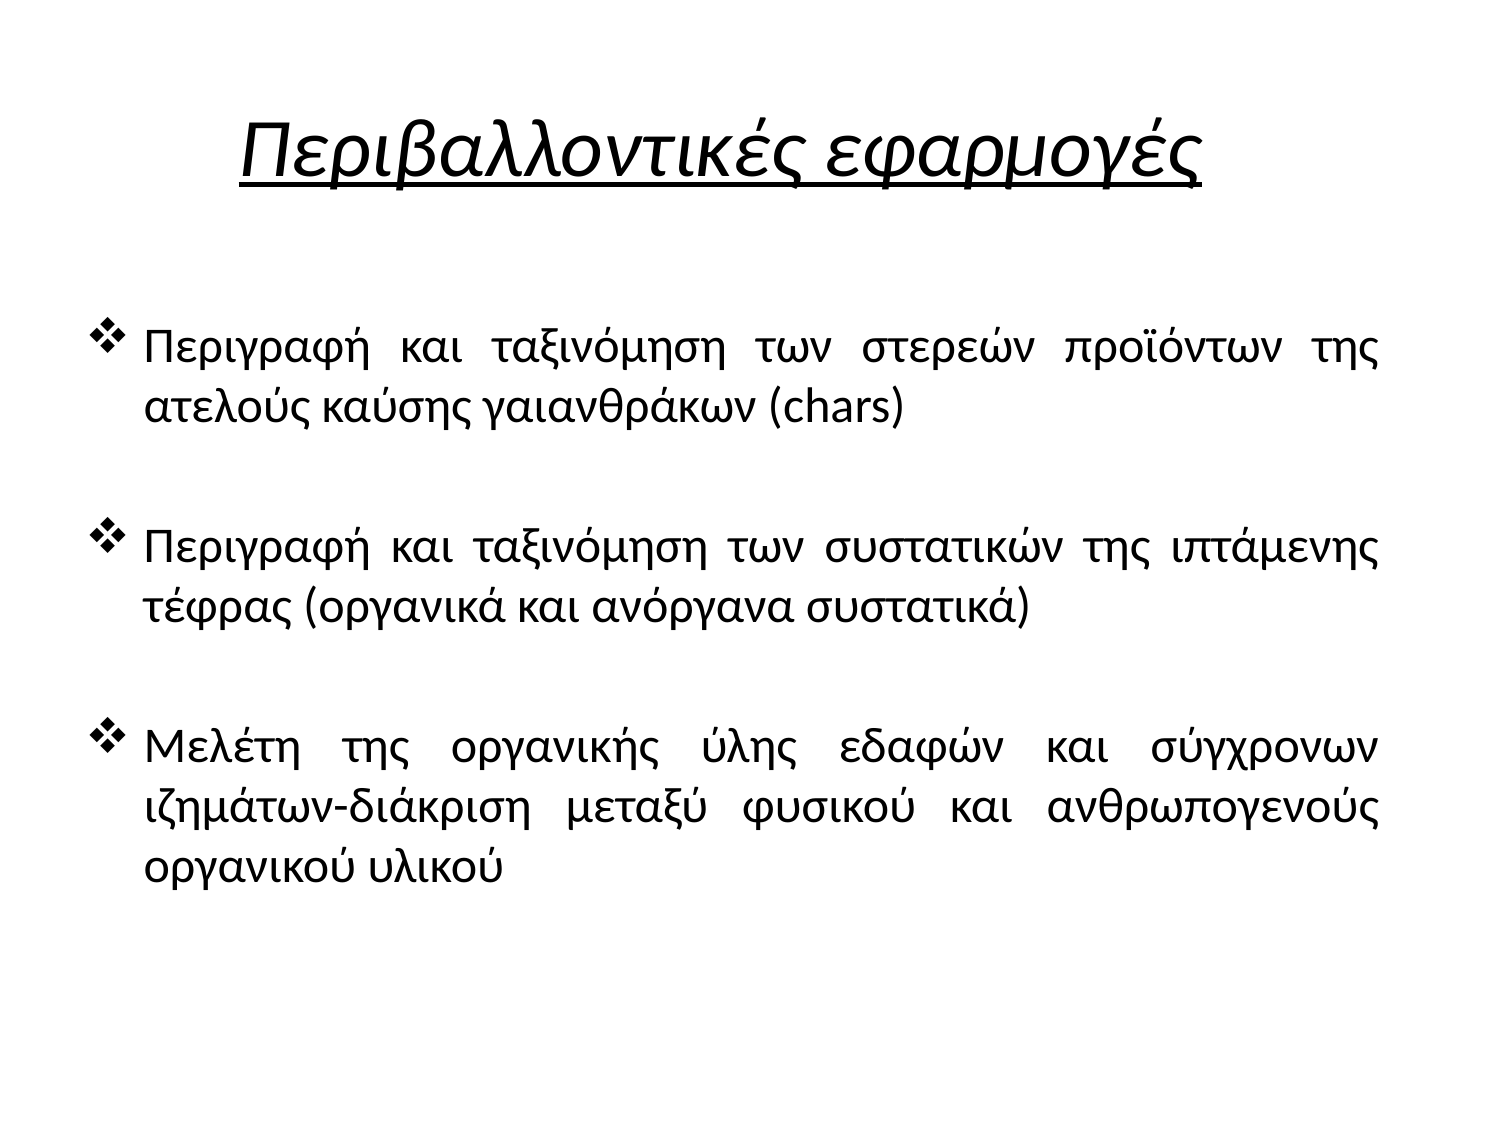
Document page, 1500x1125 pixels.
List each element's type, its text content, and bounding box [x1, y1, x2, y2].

text_box Περιβαλλοντικές εφαρμογές [29, 66, 1412, 220]
subtitle Περιγραφή και ταξινόμηση των στερεών προϊόντων της ατελούς καύσης γαιανθράκων (chars) Περιγραφή και ταξινόμηση των συστατικών της ιπτάμενης τέφρας (οργανικά και ανόργανα συστατικά) Μελέτη της οργανικής ύλης εδαφών και σύγχρονων ιζημάτων-διάκριση μεταξύ φυσικού και ανθρωπογενούς οργανικού υλικού [70, 304, 1395, 926]
